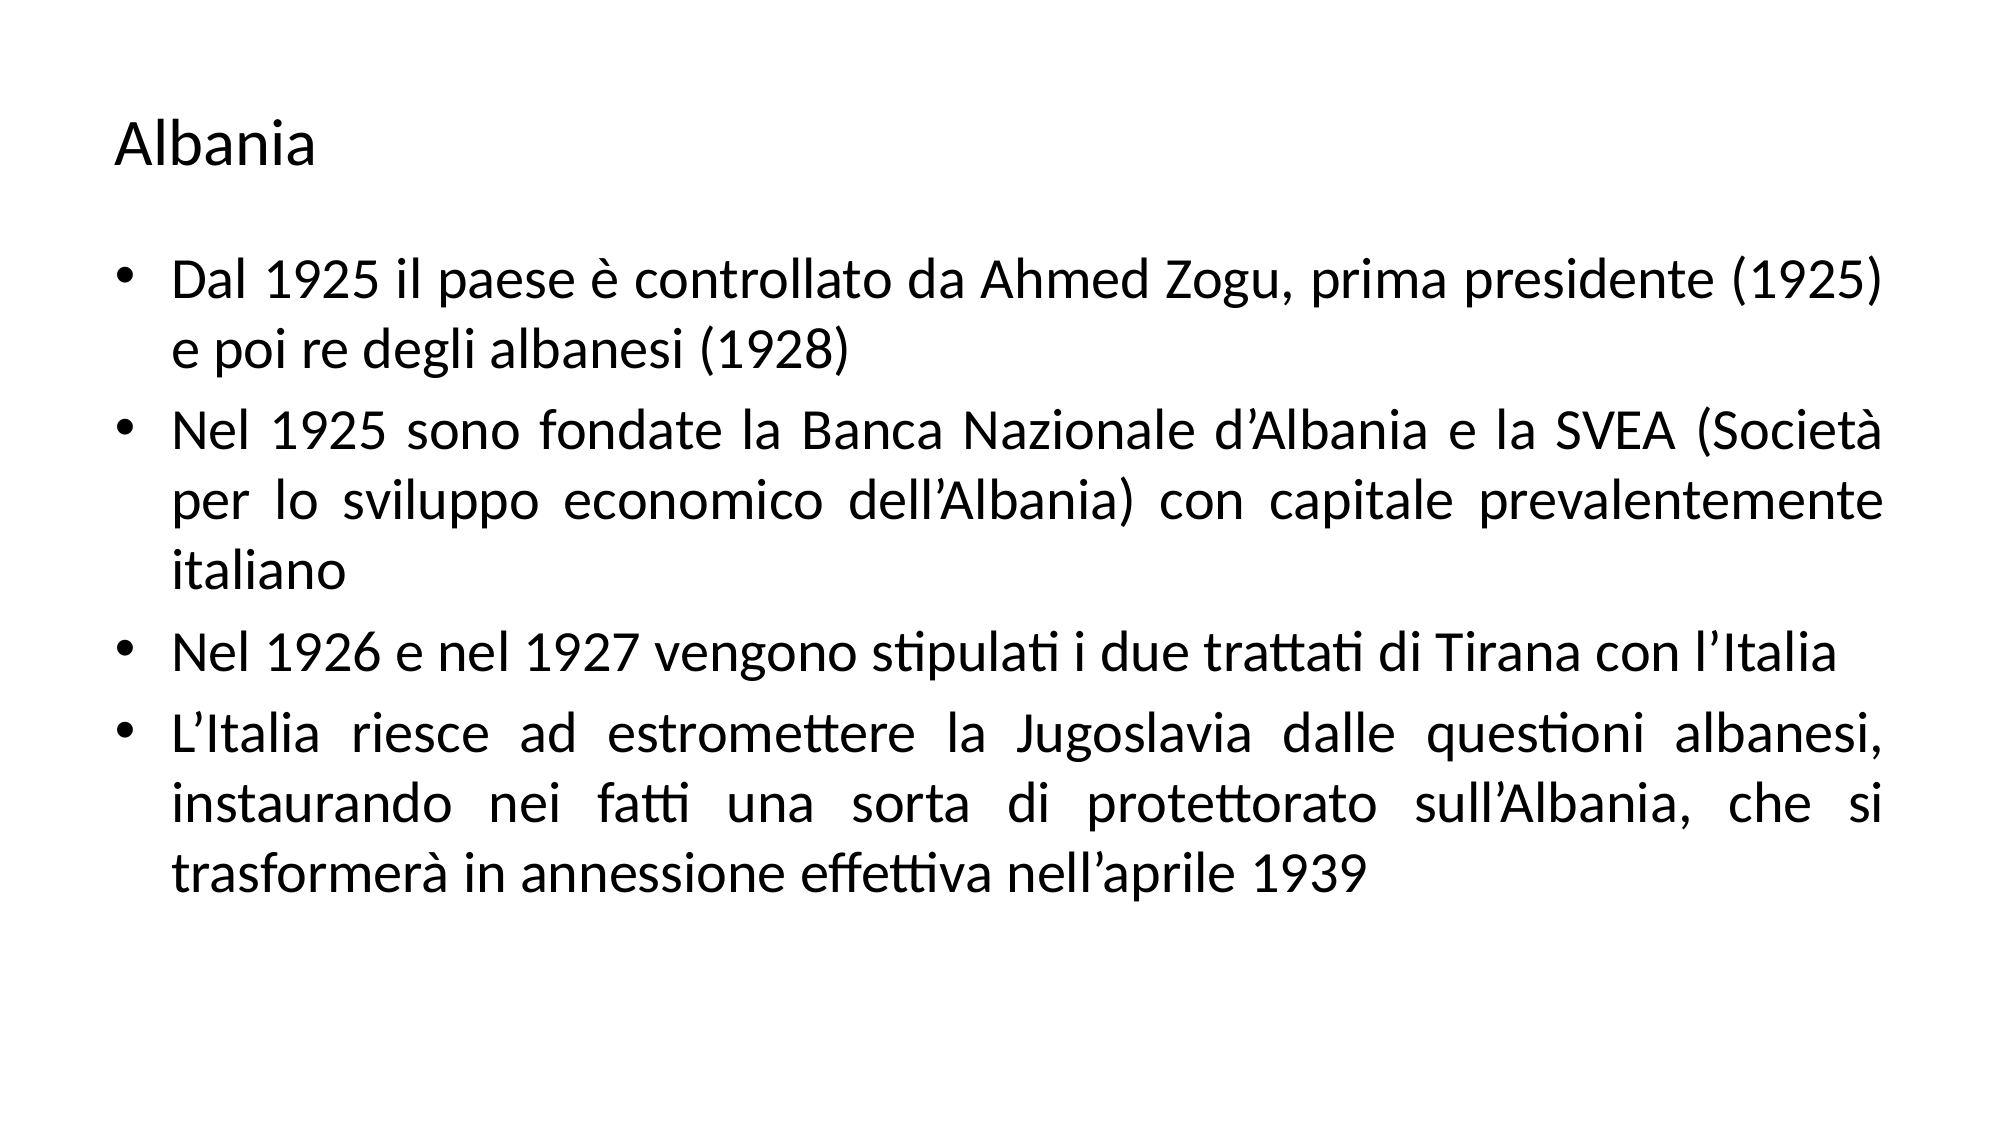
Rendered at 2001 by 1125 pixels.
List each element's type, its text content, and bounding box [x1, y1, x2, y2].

title Albania [99, 45, 1900, 232]
list Dal 1925 il paese è controllato da Ahmed Zogu, prima presidente (1925) e poi re degli albanesi (1928) Nel 1925 sono fondate la Banca Nazionale d’Albania e la SVEA (Società per lo sviluppo economico dell’Albania) con capitale prevalentemente italiano Nel 1926 e nel 1927 vengono stipulati i due trattati di Tirana con l’Italia L’Italia riesce ad estromettere la Jugoslavia dalle questioni albanesi, instaurando nei fatti una sorta di protettorato sull’Albania, che si trasformerà in annessione effettiva nell’aprile 1939 [99, 232, 1900, 1005]
